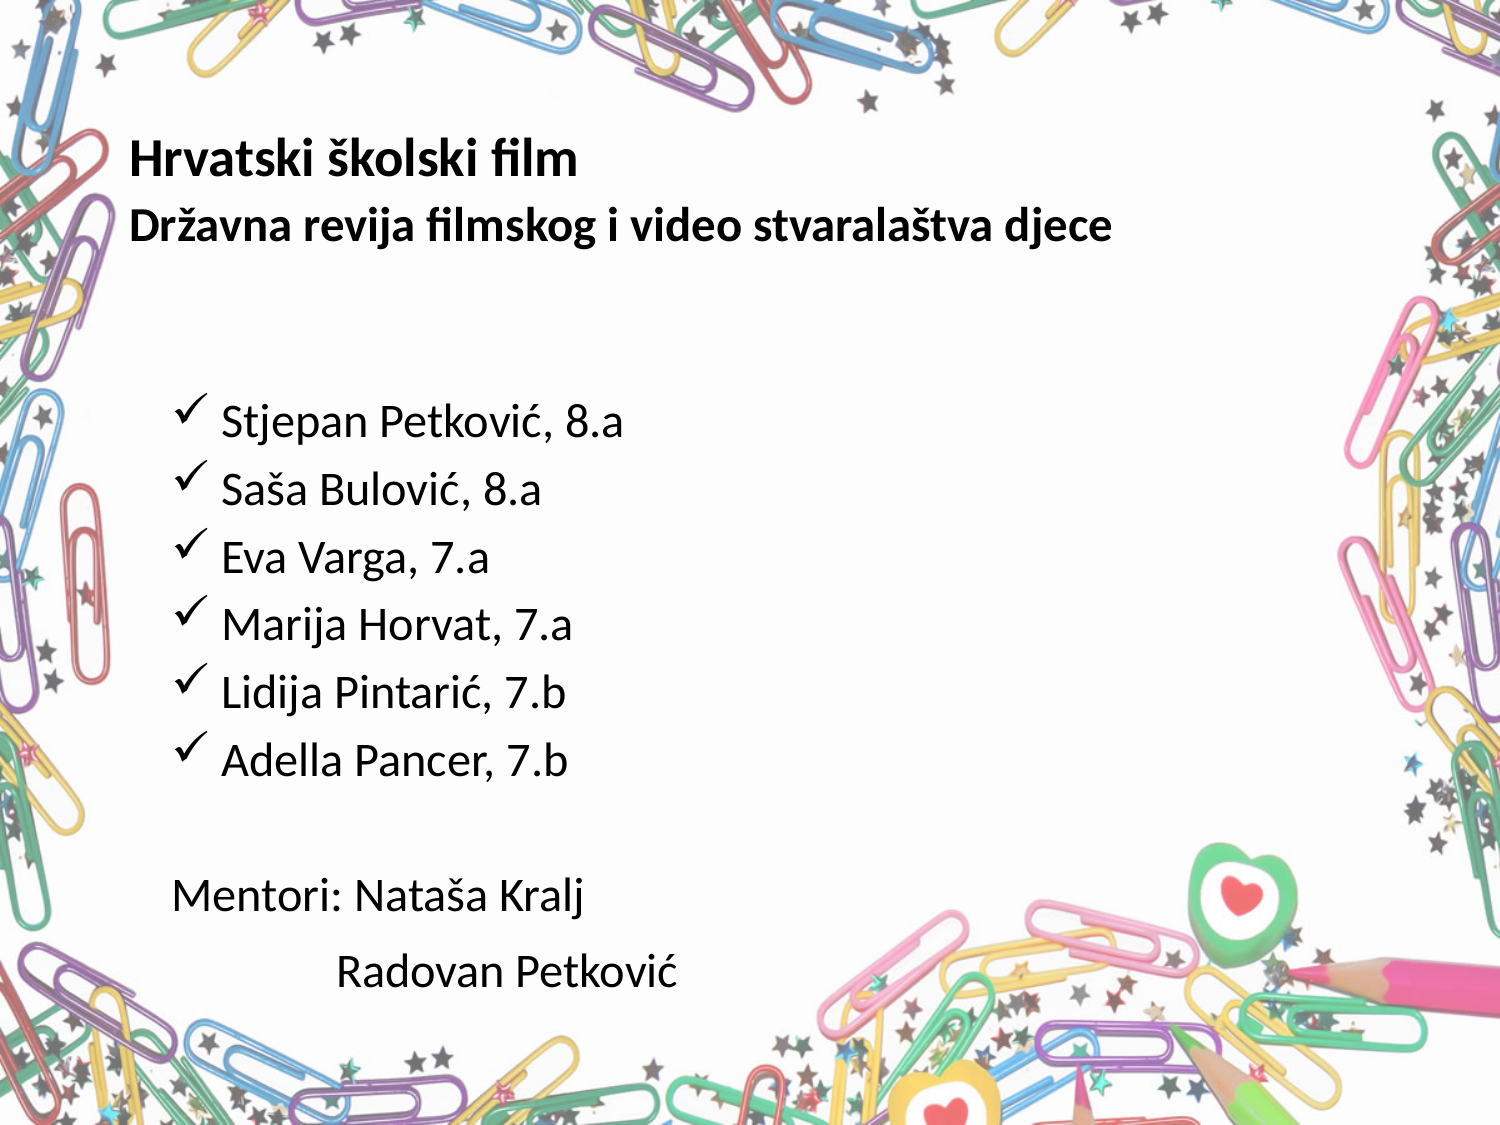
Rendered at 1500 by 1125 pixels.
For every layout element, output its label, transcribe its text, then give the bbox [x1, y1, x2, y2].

list Stjepan Petković, 8.a Saša Bulović, 8.a Eva Varga, 7.a Marija Horvat, 7.a Lidija Pintarić, 7.b Adella Pancer, 7.b Mentori: Nataša Kralj Radovan Petković [155, 314, 1258, 1012]
title Hrvatski školski film Državna revija filmskog i video stvaralaštva djece [76, 113, 1427, 327]
